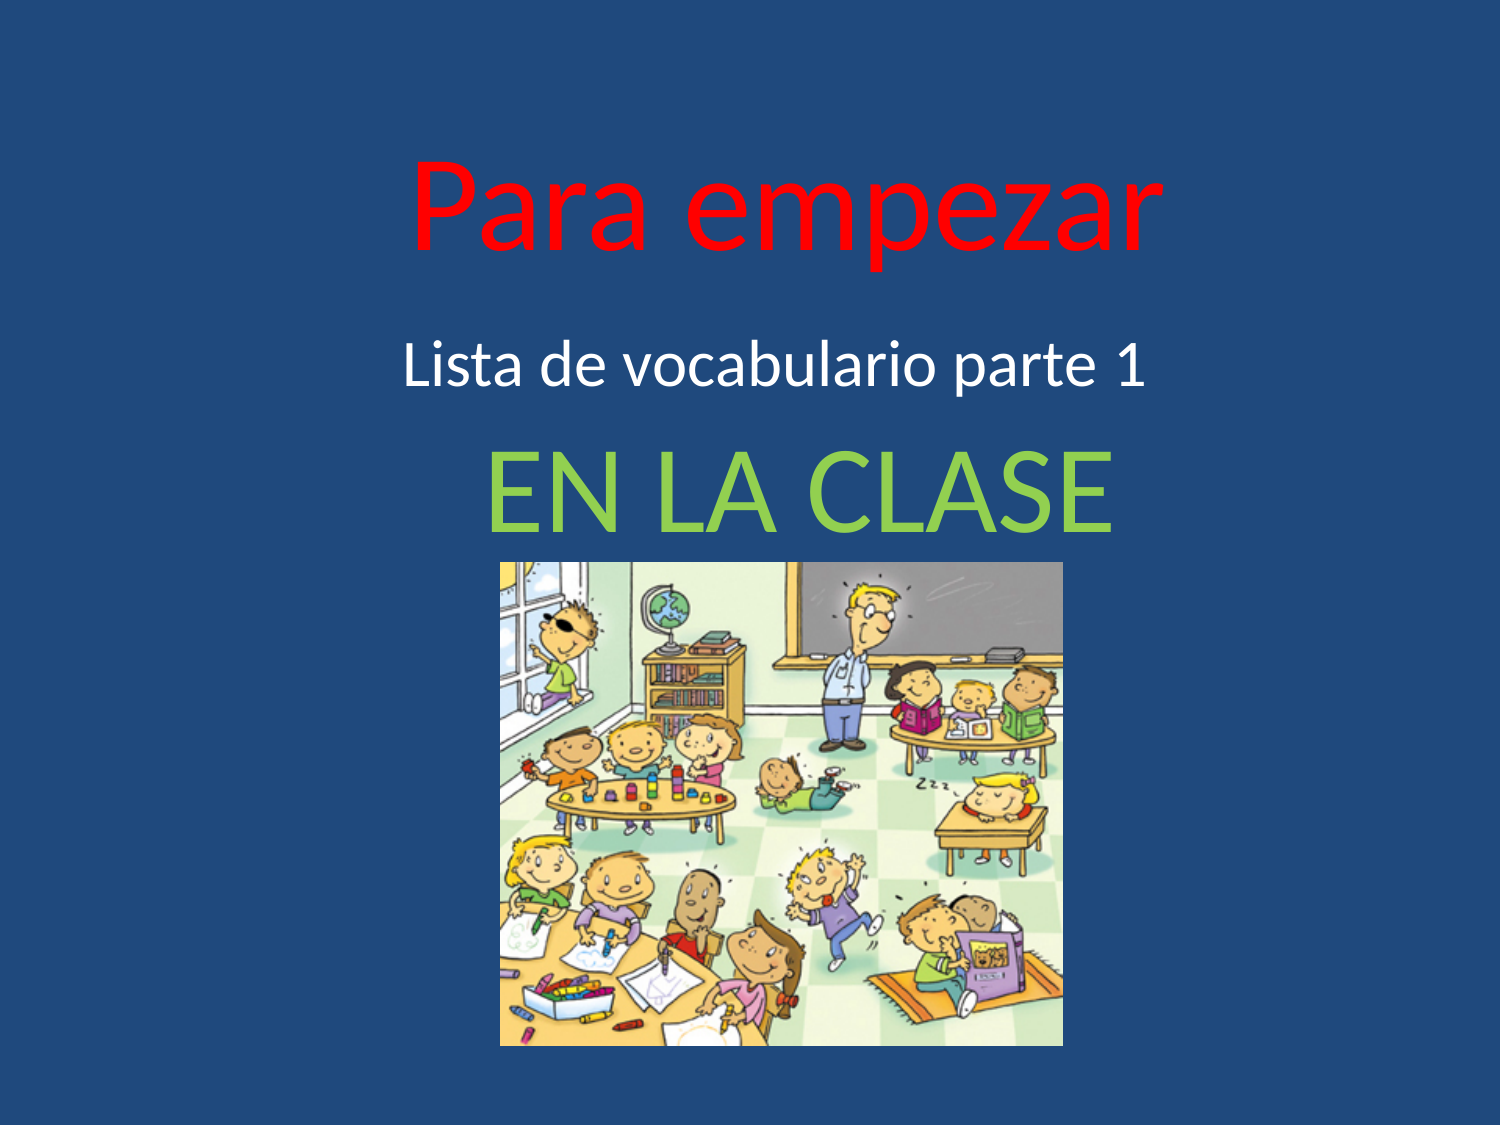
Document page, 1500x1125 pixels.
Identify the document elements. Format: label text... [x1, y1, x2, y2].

picture [499, 562, 1063, 1046]
text_box EN LA CLASE [337, 399, 1263, 565]
title Para empezar [150, 75, 1425, 317]
subtitle Lista de vocabulario parte 1 [249, 312, 1300, 600]
